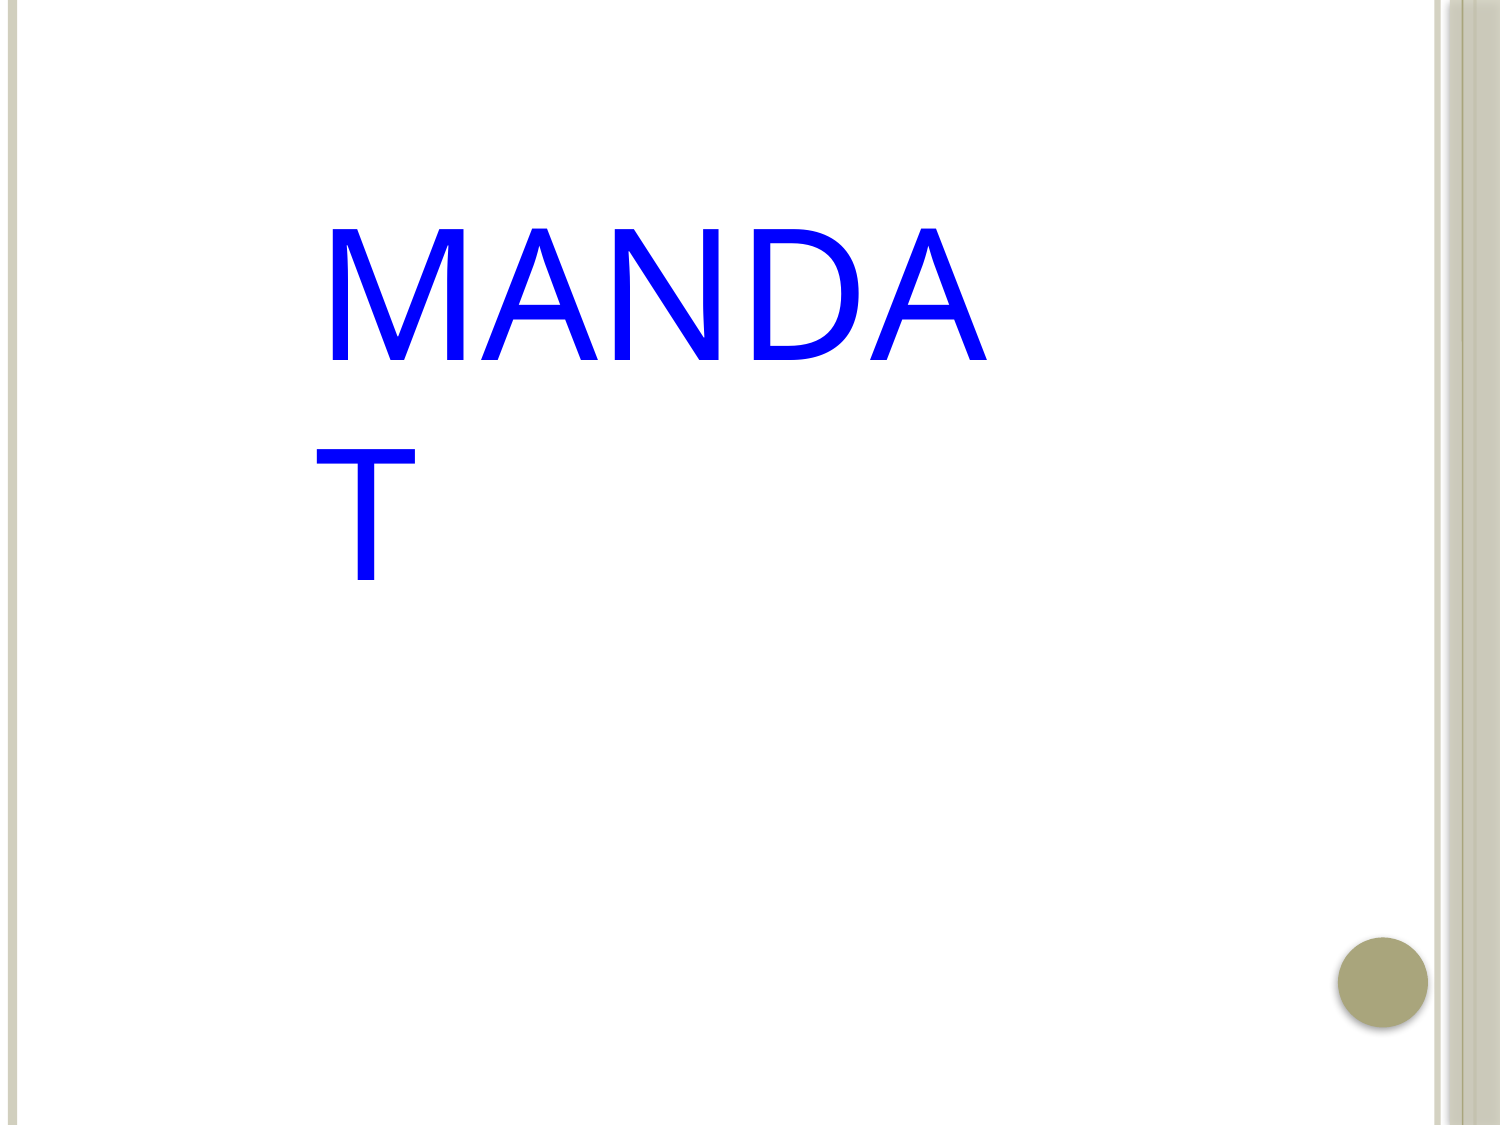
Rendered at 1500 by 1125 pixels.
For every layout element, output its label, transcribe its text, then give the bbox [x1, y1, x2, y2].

title Mandat [312, 175, 1059, 618]
